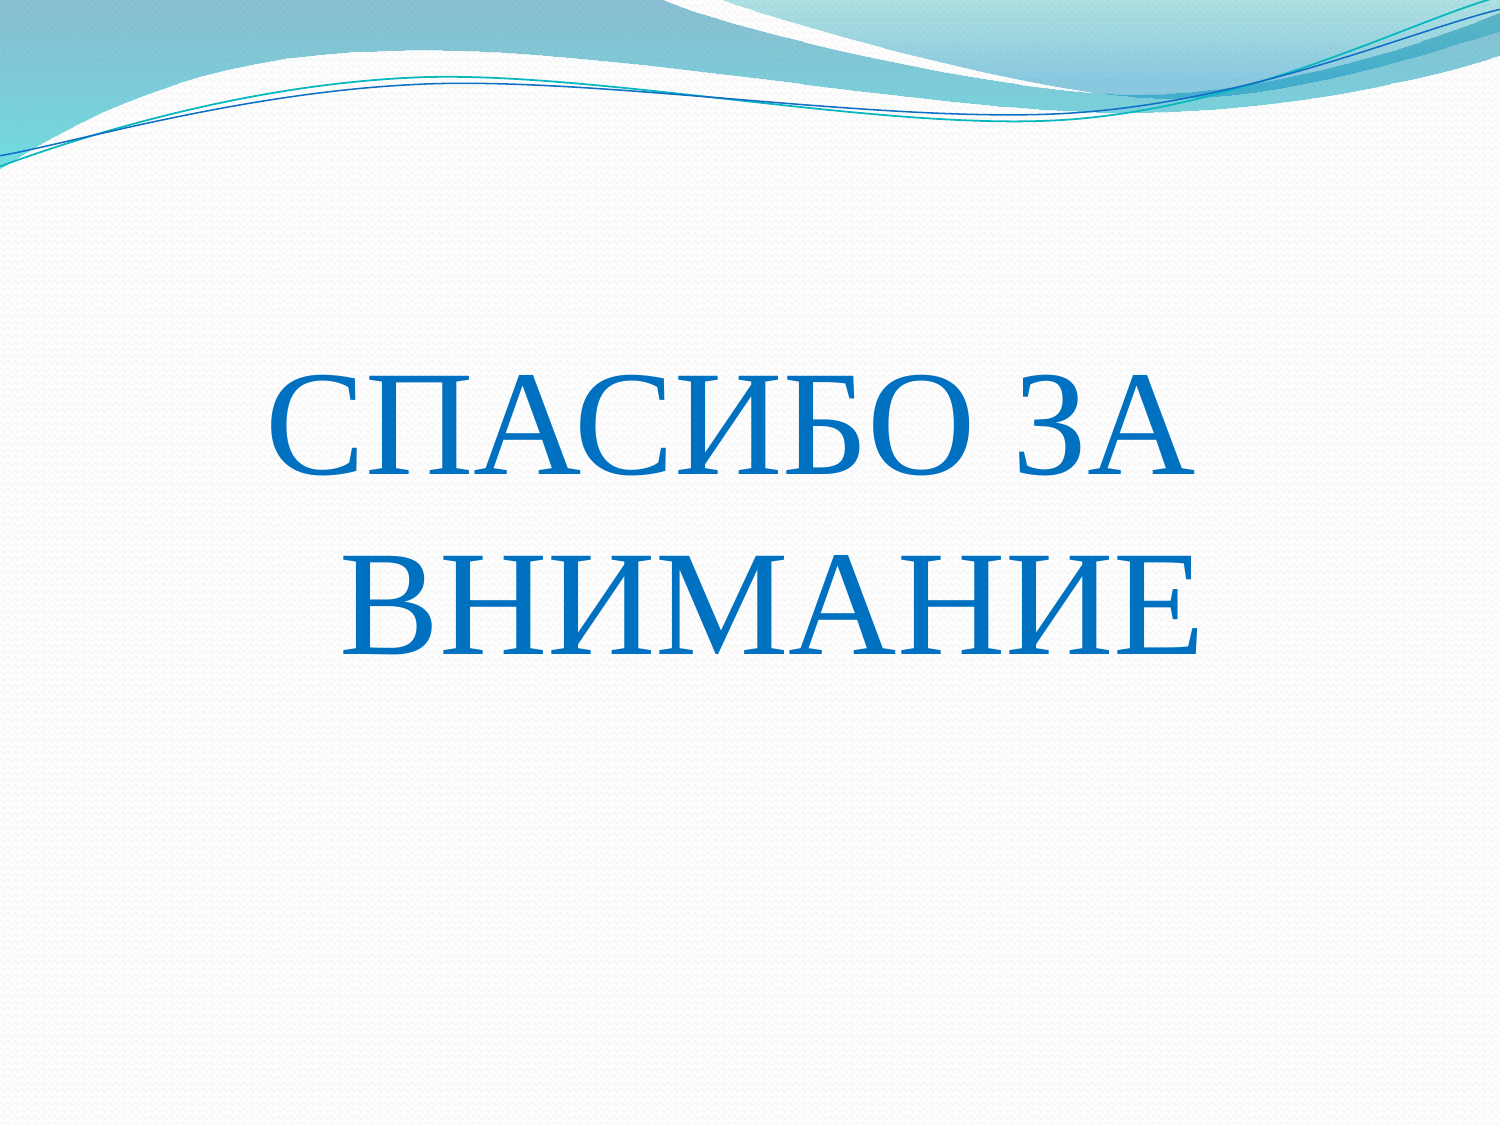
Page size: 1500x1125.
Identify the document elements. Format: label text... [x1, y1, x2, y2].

list СПАСИБО ЗА ВНИМАНИЕ [75, 317, 1425, 1038]
